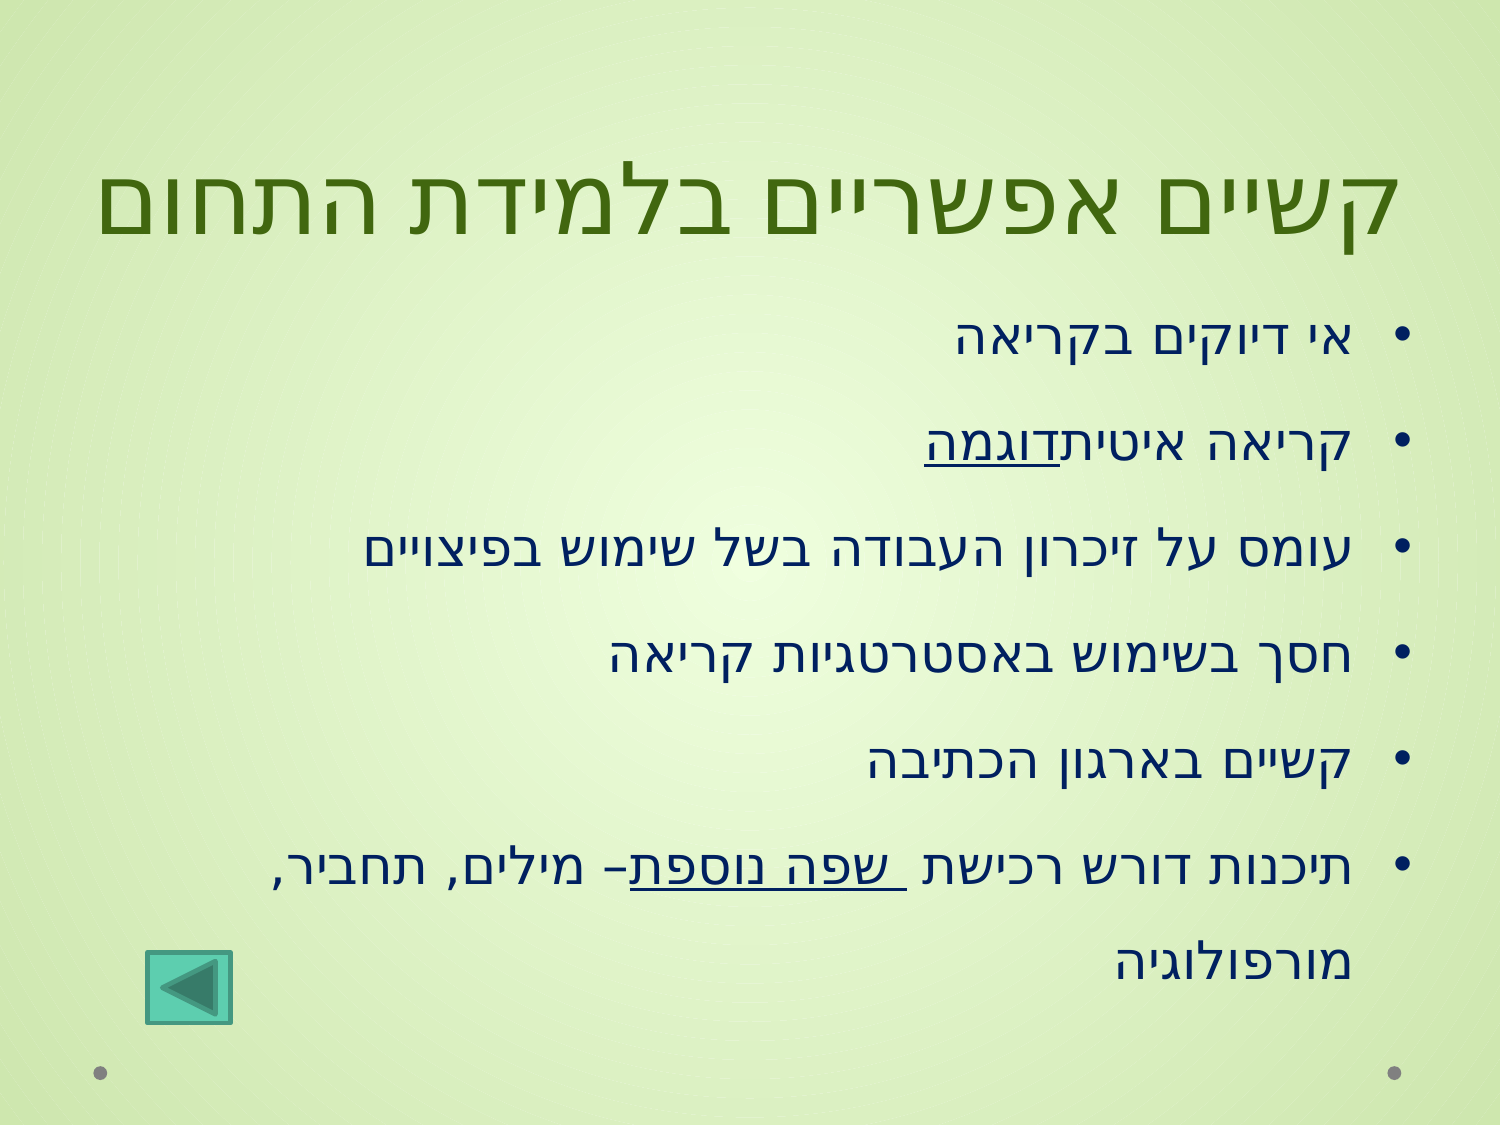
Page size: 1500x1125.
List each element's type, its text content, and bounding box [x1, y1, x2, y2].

list אי דיוקים בקריאה קריאה איטית דוגמה עומס על זיכרון העבודה בשל שימוש בפיצויים חסך בשימוש באסטרטגיות קריאה קשיים בארגון הכתיבה תיכנות דורש רכישת שפה נוספת – מילים, תחביר, מורפולוגיה [75, 262, 1425, 1005]
title קשיים אפשריים בלמידת התחום [75, 0, 1425, 262]
text_box [145, 950, 233, 1025]
